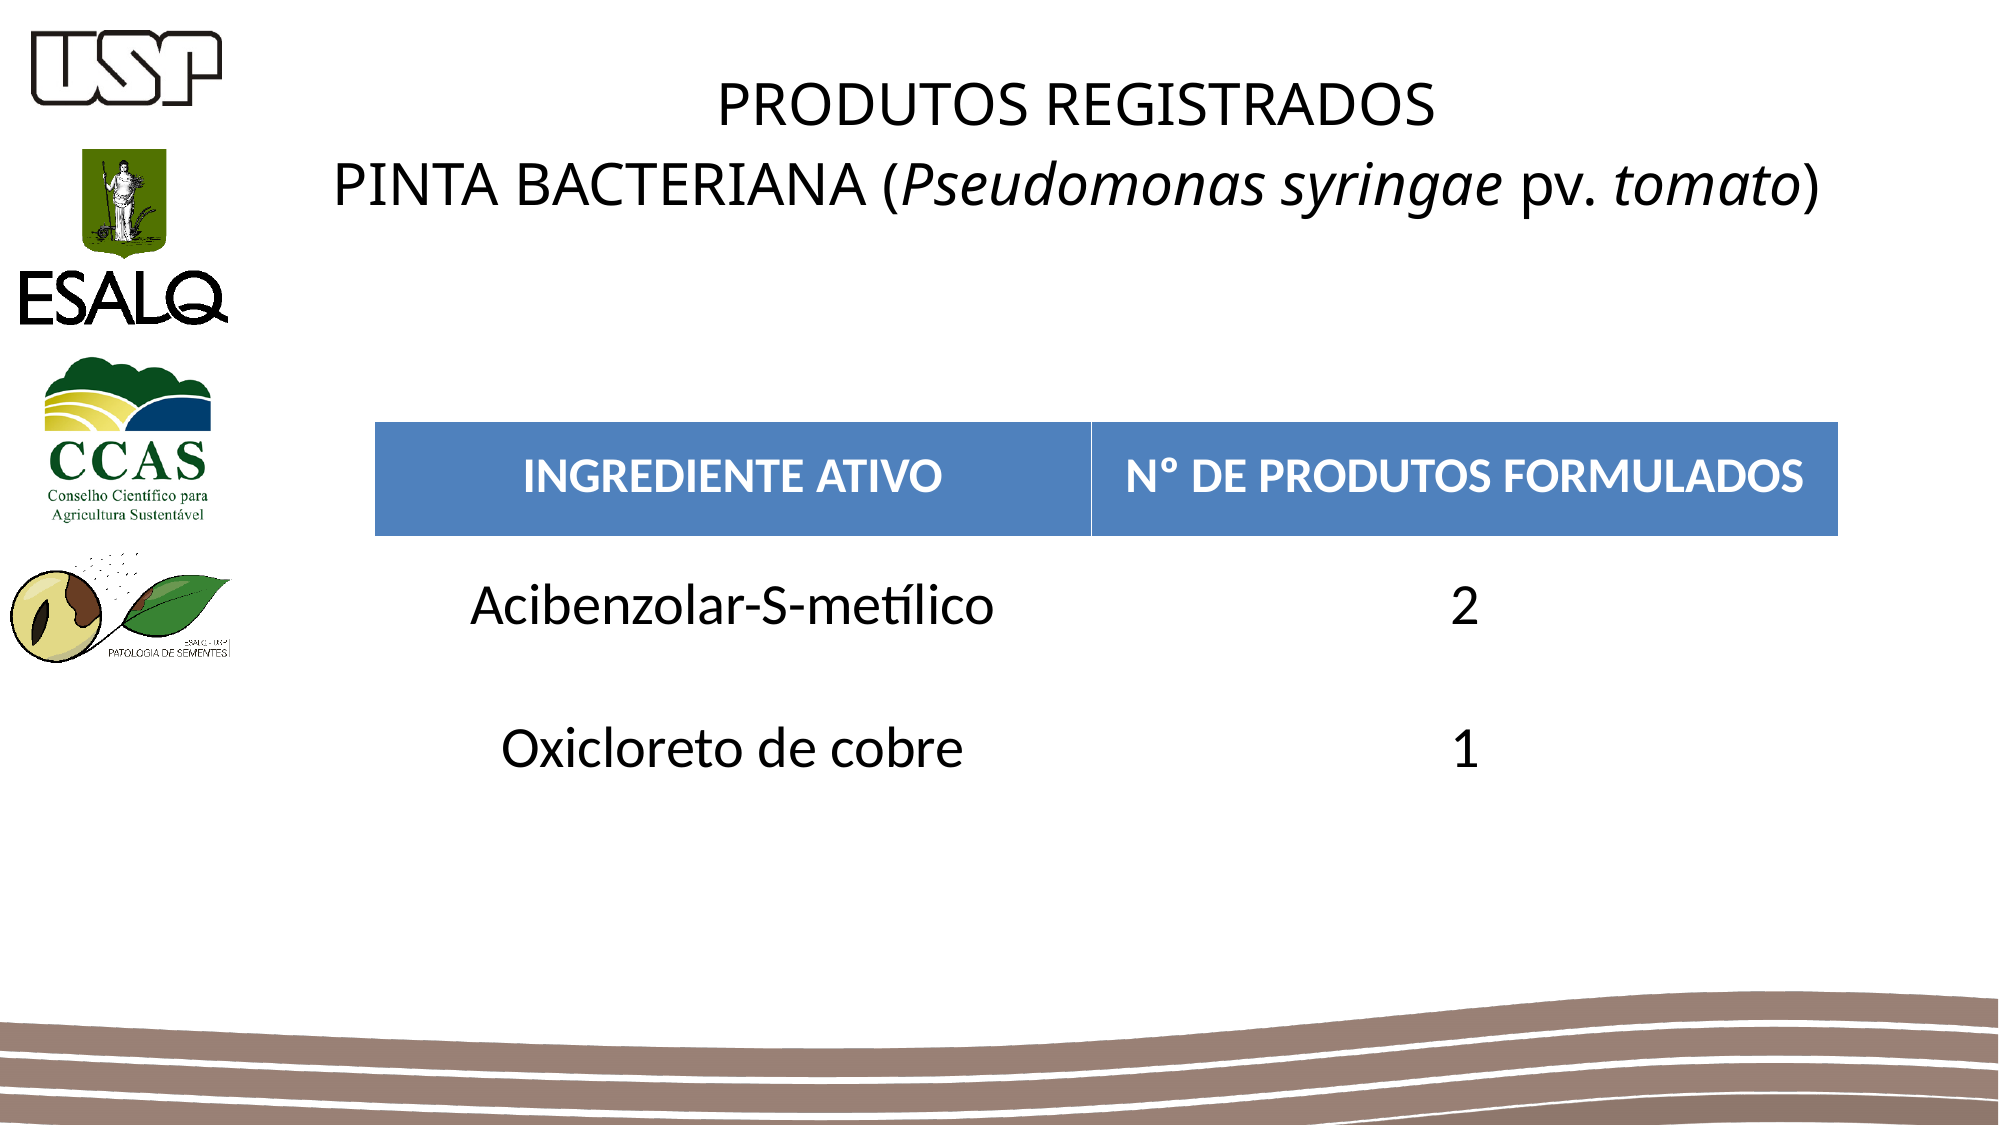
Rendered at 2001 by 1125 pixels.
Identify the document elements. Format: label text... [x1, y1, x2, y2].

table_cell Oxicloreto de cobre [375, 683, 1091, 824]
picture [10, 553, 234, 668]
text_box PRODUTOS REGISTRADOS PINTA BACTERIANA (Pseudomonas syringae pv. tomato) [255, 54, 1898, 232]
picture [20, 353, 233, 527]
table_header Nº DE PRODUTOS FORMULADOS [1092, 422, 1838, 536]
table_header INGREDIENTE ATIVO [375, 422, 1091, 536]
picture [31, 30, 222, 106]
table_cell 2 [1092, 542, 1838, 681]
table_cell 1 [1092, 683, 1838, 824]
table_cell Acibenzolar-S-metílico [375, 542, 1091, 681]
picture [20, 149, 228, 325]
